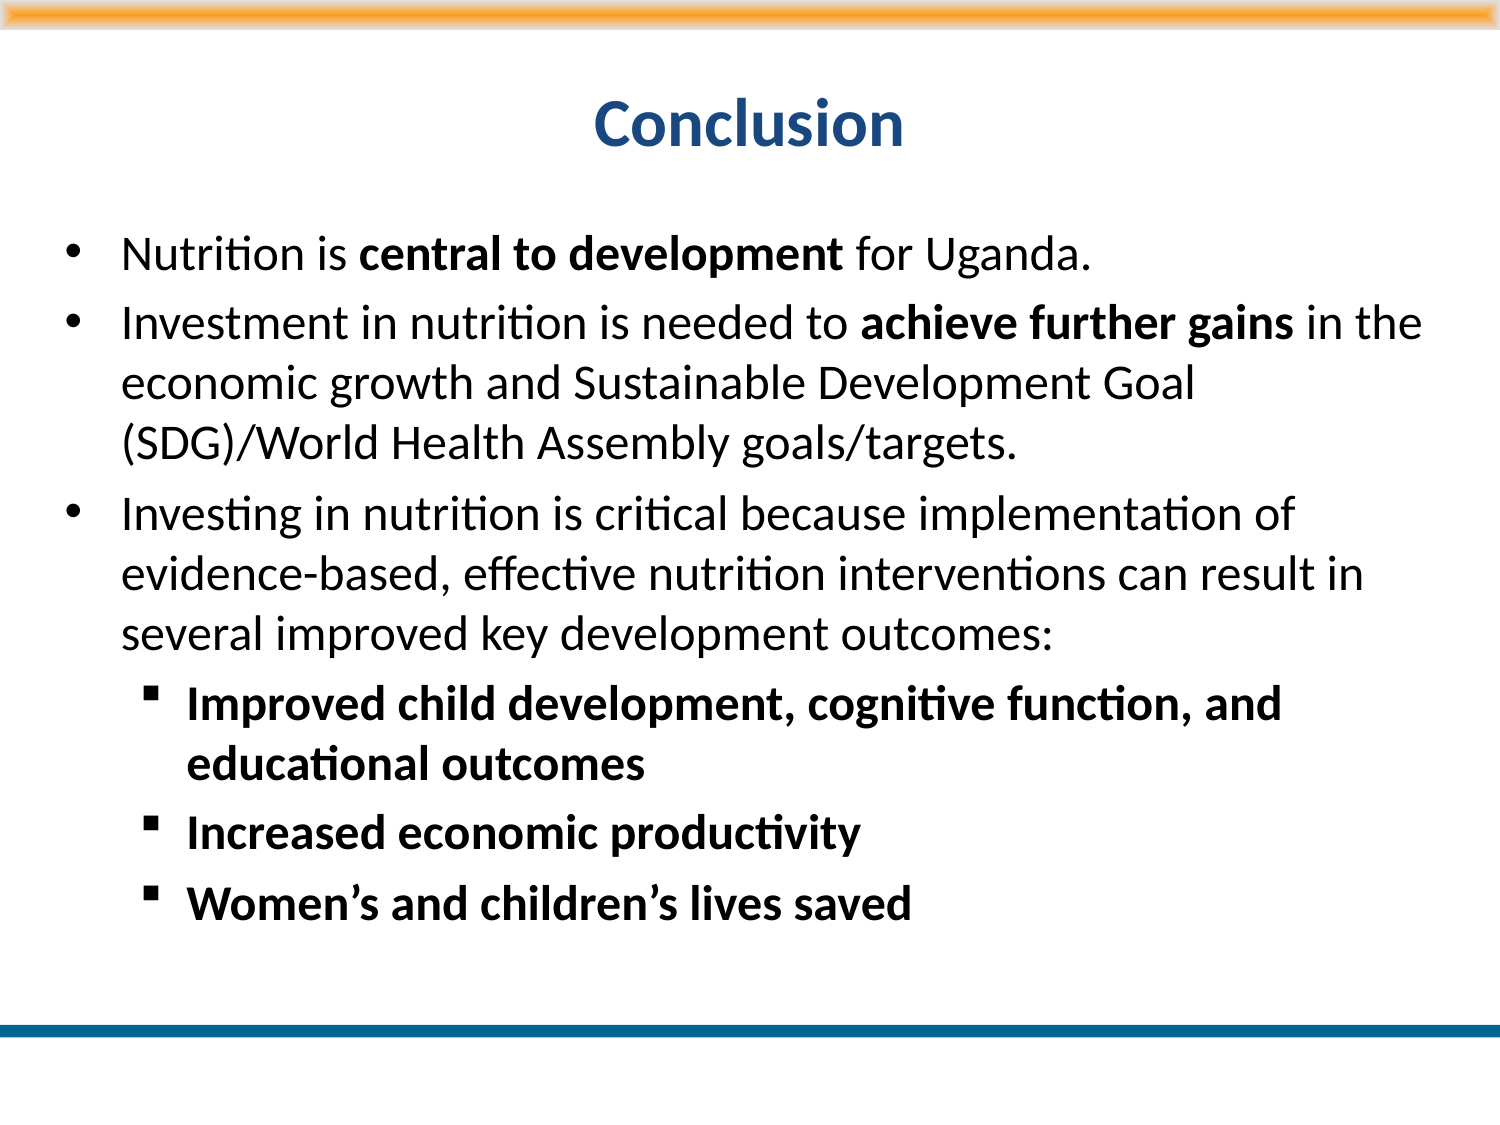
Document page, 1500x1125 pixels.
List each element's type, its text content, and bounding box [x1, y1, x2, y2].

title Conclusion [0, 24, 1500, 213]
list Nutrition is central to development for Uganda. Investment in nutrition is needed to achieve further gains in the economic growth and Sustainable Development Goal (SDG)/World Health Assembly goals/targets. Investing in nutrition is critical because implementation of evidence-based, effective nutrition interventions can result in several improved key development outcomes: Improved child development, cognitive function, and educational outcomes Increased economic productivity Women’s and children’s lives saved [49, 212, 1445, 1001]
